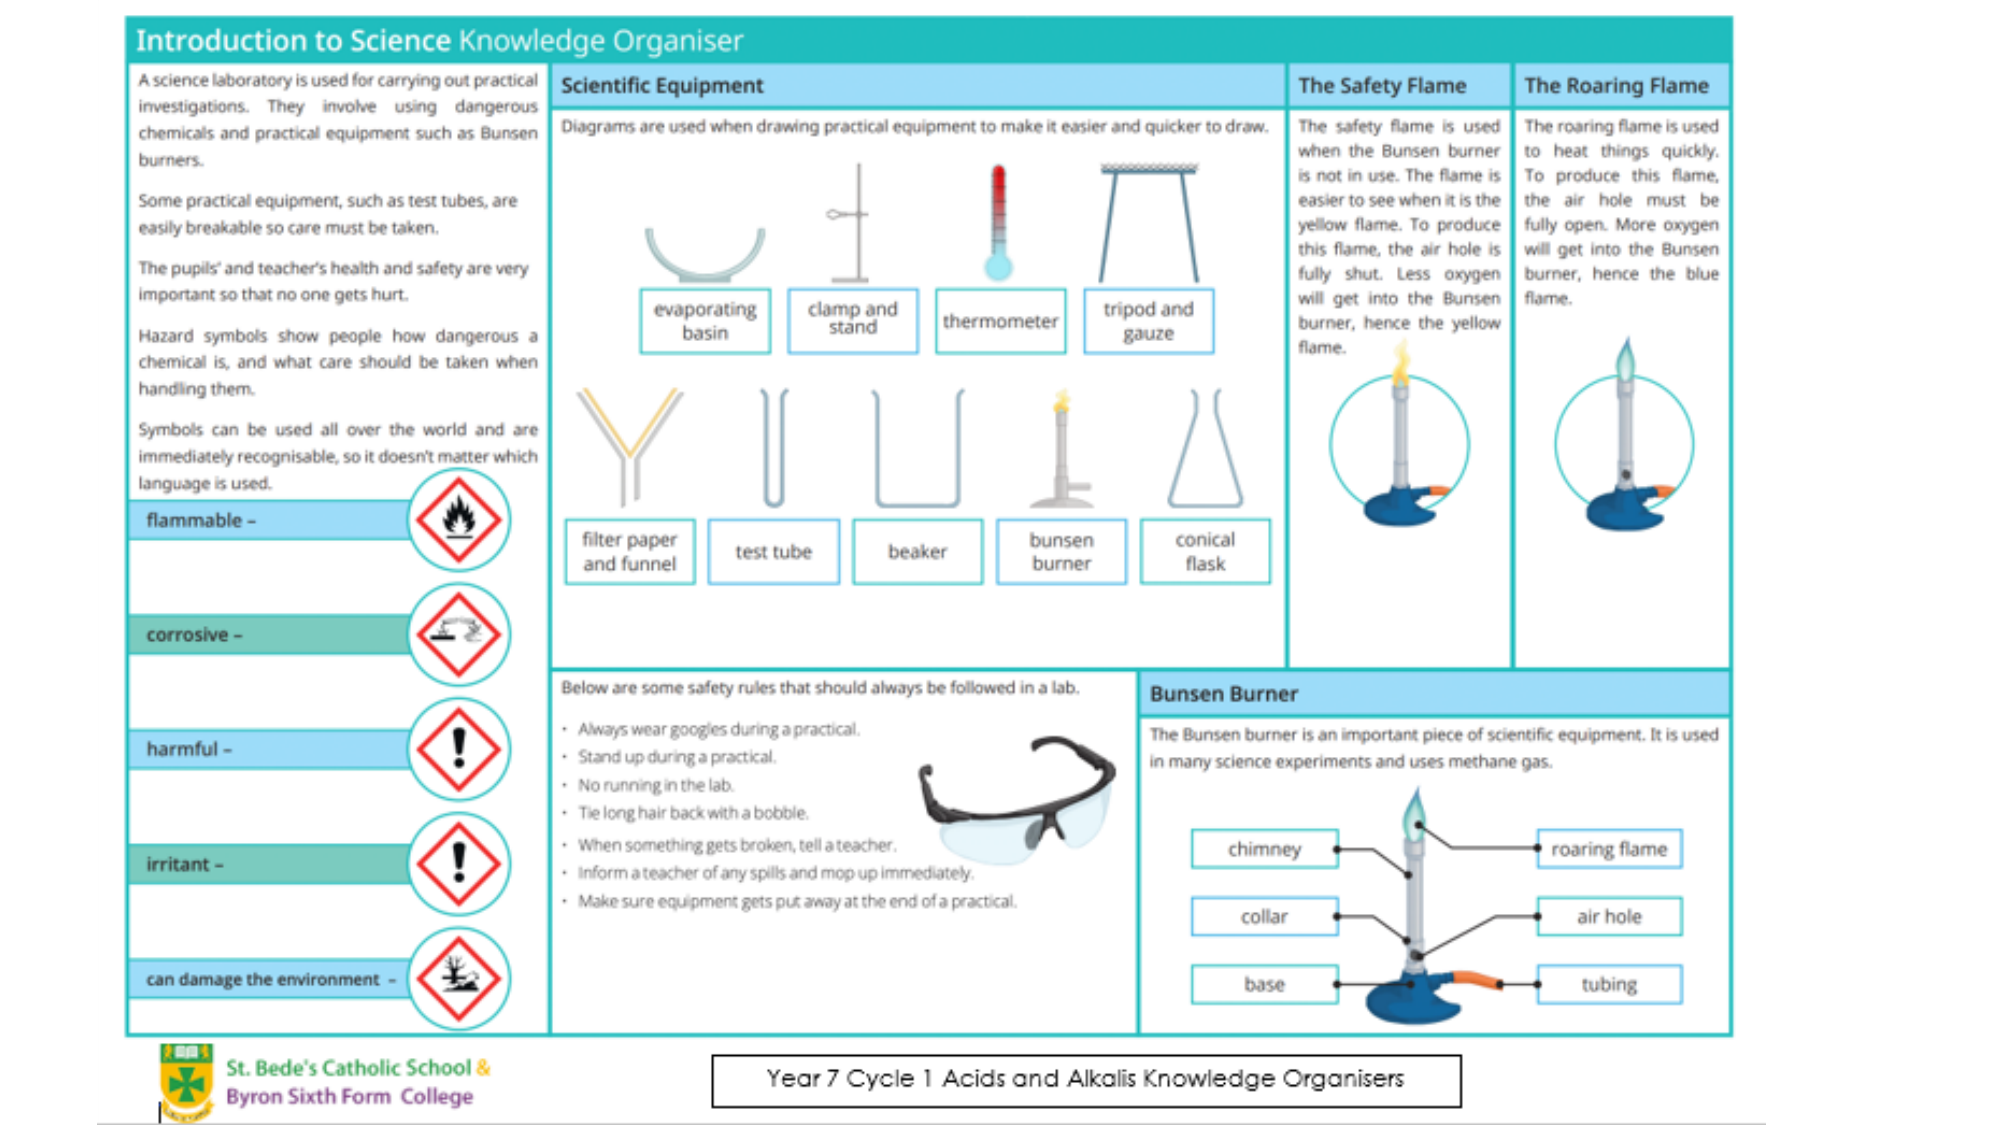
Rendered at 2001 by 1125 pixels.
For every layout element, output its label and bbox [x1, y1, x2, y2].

picture [97, 0, 1766, 1125]
